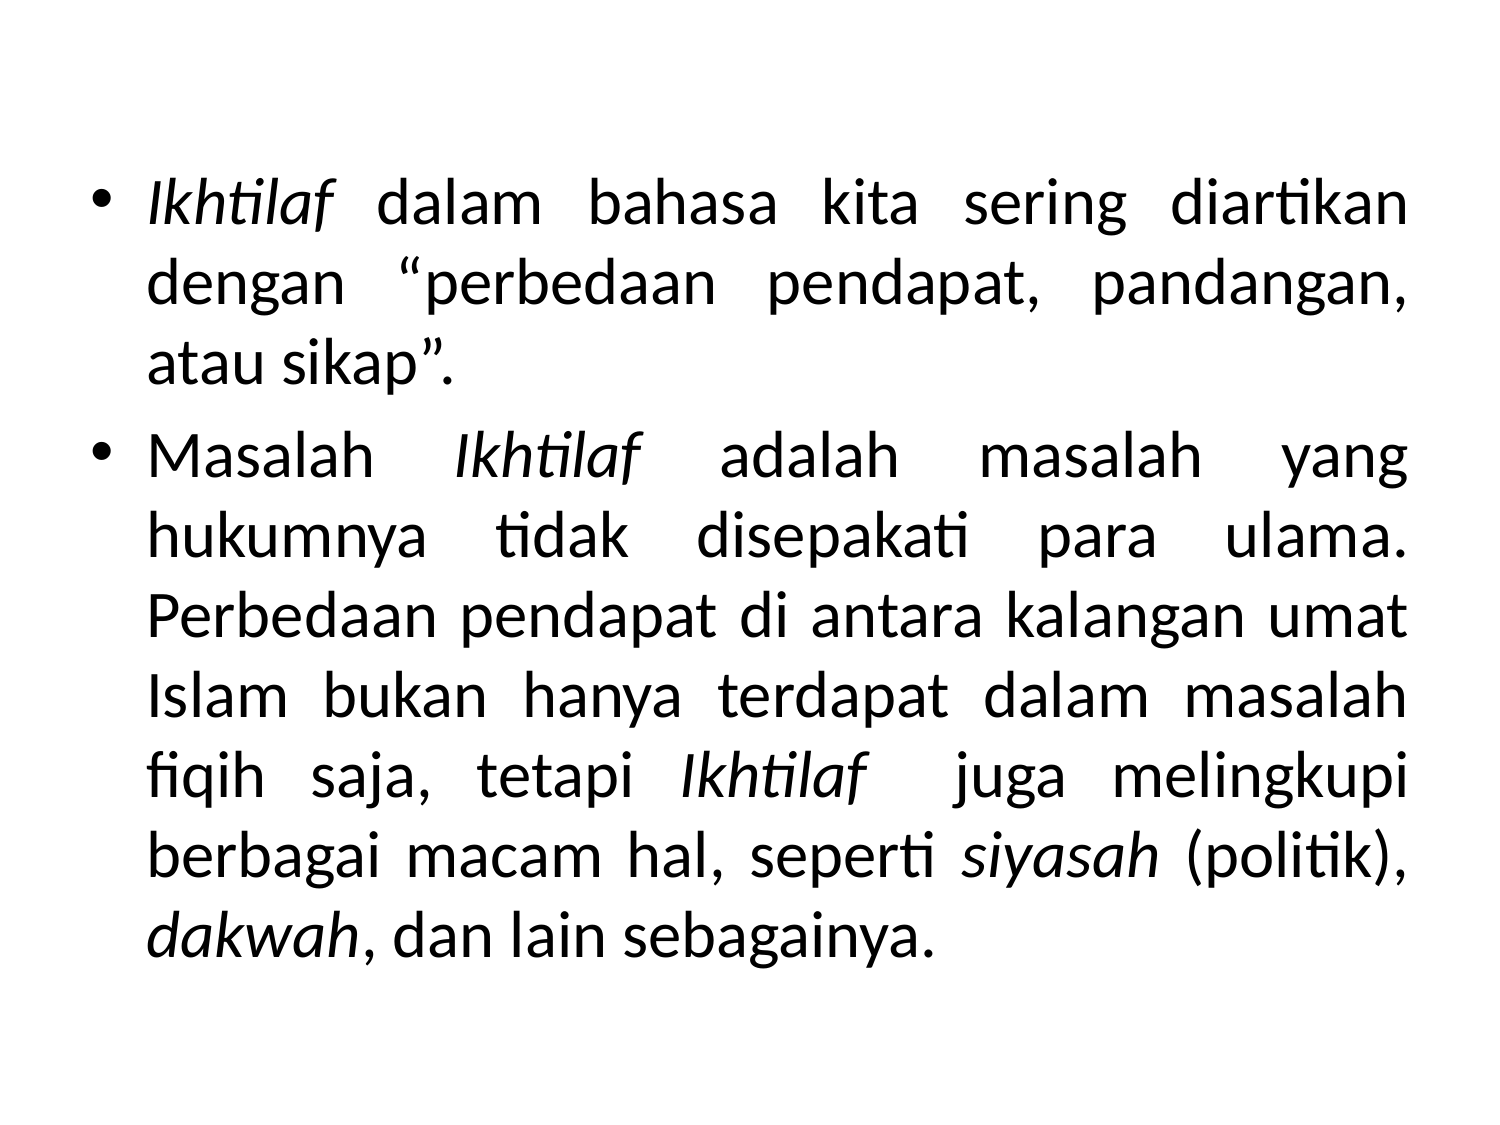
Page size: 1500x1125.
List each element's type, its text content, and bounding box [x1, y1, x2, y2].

list Ikhtilaf dalam bahasa kita sering diartikan dengan “perbedaan pendapat, pandangan, atau sikap”. Masalah Ikhtilaf adalah masalah yang hukumnya tidak disepakati para ulama. Perbedaan pendapat di antara kalangan umat Islam bukan hanya terdapat dalam masalah fiqih saja, tetapi Ikhtilaf juga melingkupi berbagai macam hal, seperti siyasah (politik), dakwah, dan lain sebagainya. [75, 149, 1425, 1005]
